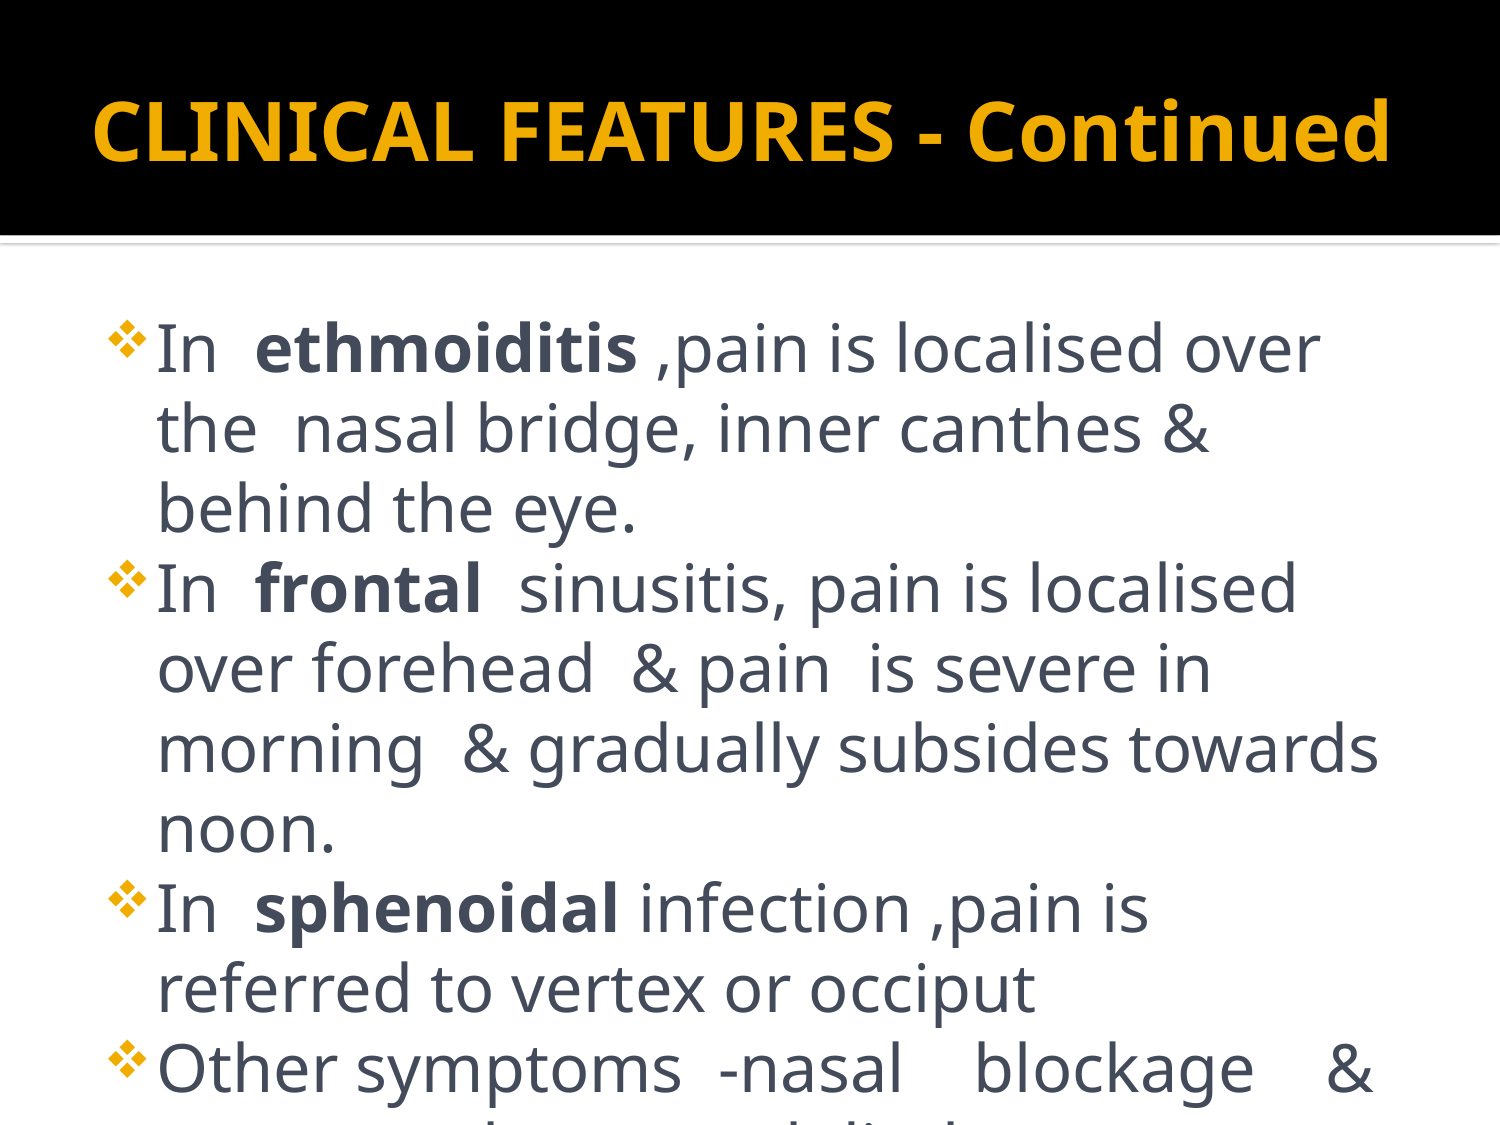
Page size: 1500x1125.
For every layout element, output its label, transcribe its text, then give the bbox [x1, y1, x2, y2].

list In ethmoiditis ,pain is localised over the nasal bridge, inner canthes & behind the eye. In frontal sinusitis, pain is localised over forehead & pain is severe in morning & gradually subsides towards noon. In sphenoidal infection ,pain is referred to vertex or occiput Other symptoms -nasal blockage & mucopurulent nasal discharge. [75, 291, 1425, 1050]
title CLINICAL FEATURES - Continued [75, 25, 1425, 231]
